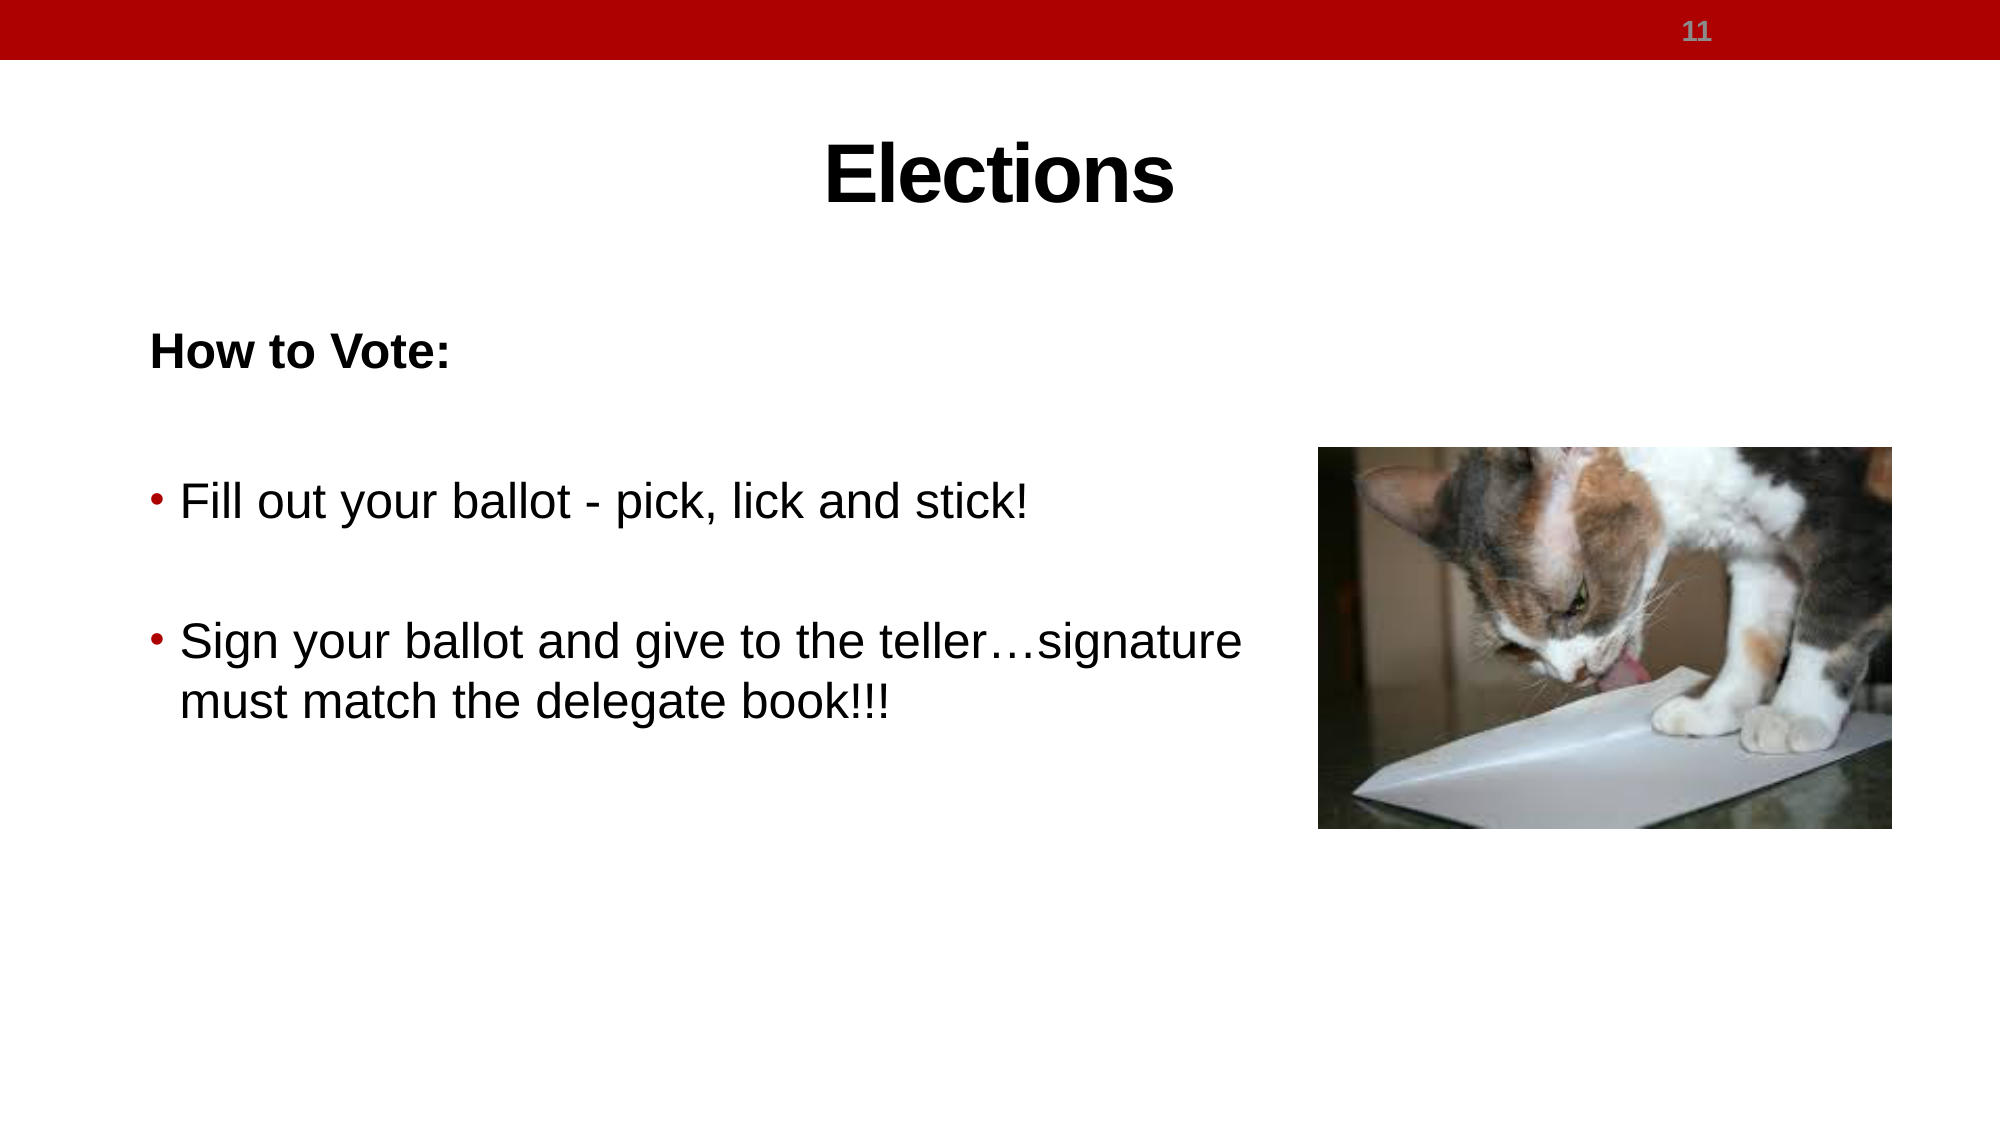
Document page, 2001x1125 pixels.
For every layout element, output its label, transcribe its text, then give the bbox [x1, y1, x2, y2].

slide_number 11 [1666, 3, 1900, 57]
picture [1318, 447, 1892, 830]
title Elections [99, 87, 1900, 250]
list How to Vote: Fill out your ballot - pick, lick and stick! Sign your ballot and give to the teller…signature must match the delegate book!!! [134, 311, 1311, 1039]
